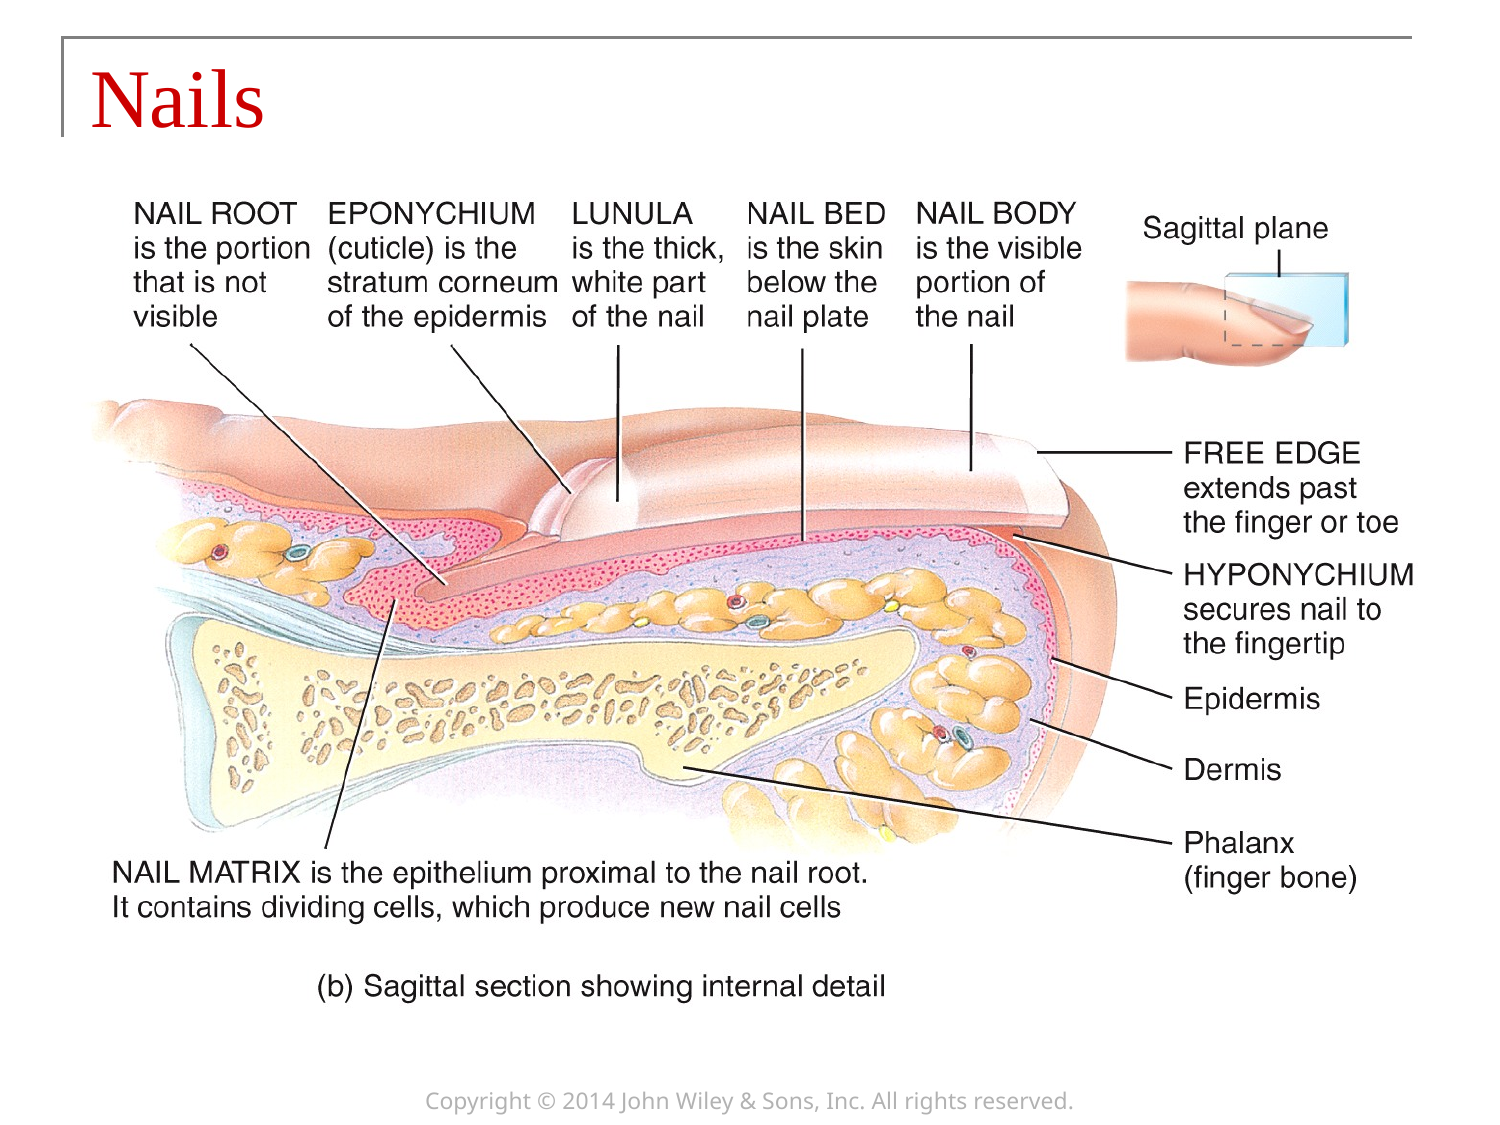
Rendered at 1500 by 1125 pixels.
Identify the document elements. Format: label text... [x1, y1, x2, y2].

title Nails [74, 36, 1426, 181]
picture [74, 181, 1426, 1013]
footer Copyright © 2014 John Wiley & Sons, Inc. All rights reserved. [269, 1065, 1231, 1125]
